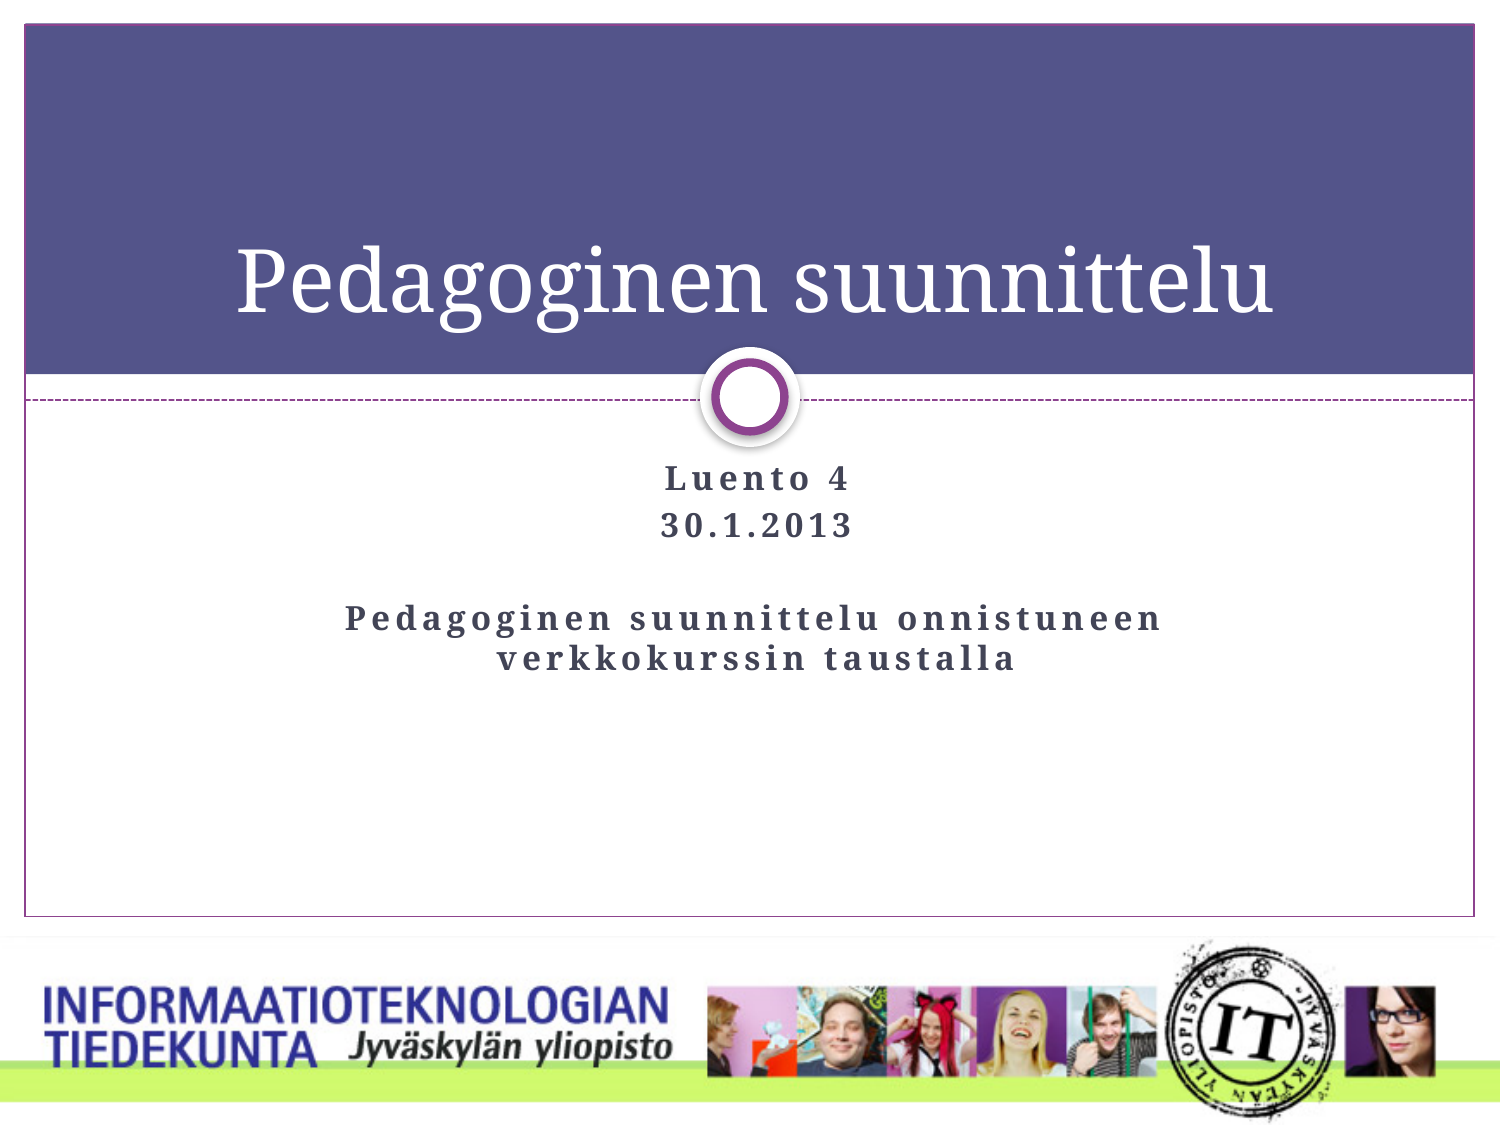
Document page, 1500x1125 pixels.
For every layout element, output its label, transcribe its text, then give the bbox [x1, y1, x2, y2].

title Pedagoginen suunnittelu [118, 87, 1394, 338]
picture [0, 936, 1500, 1125]
list Luento 4 30.1.2013 Pedagoginen suunnittelu onnistuneen verkkokurssin taustalla [224, 450, 1288, 725]
